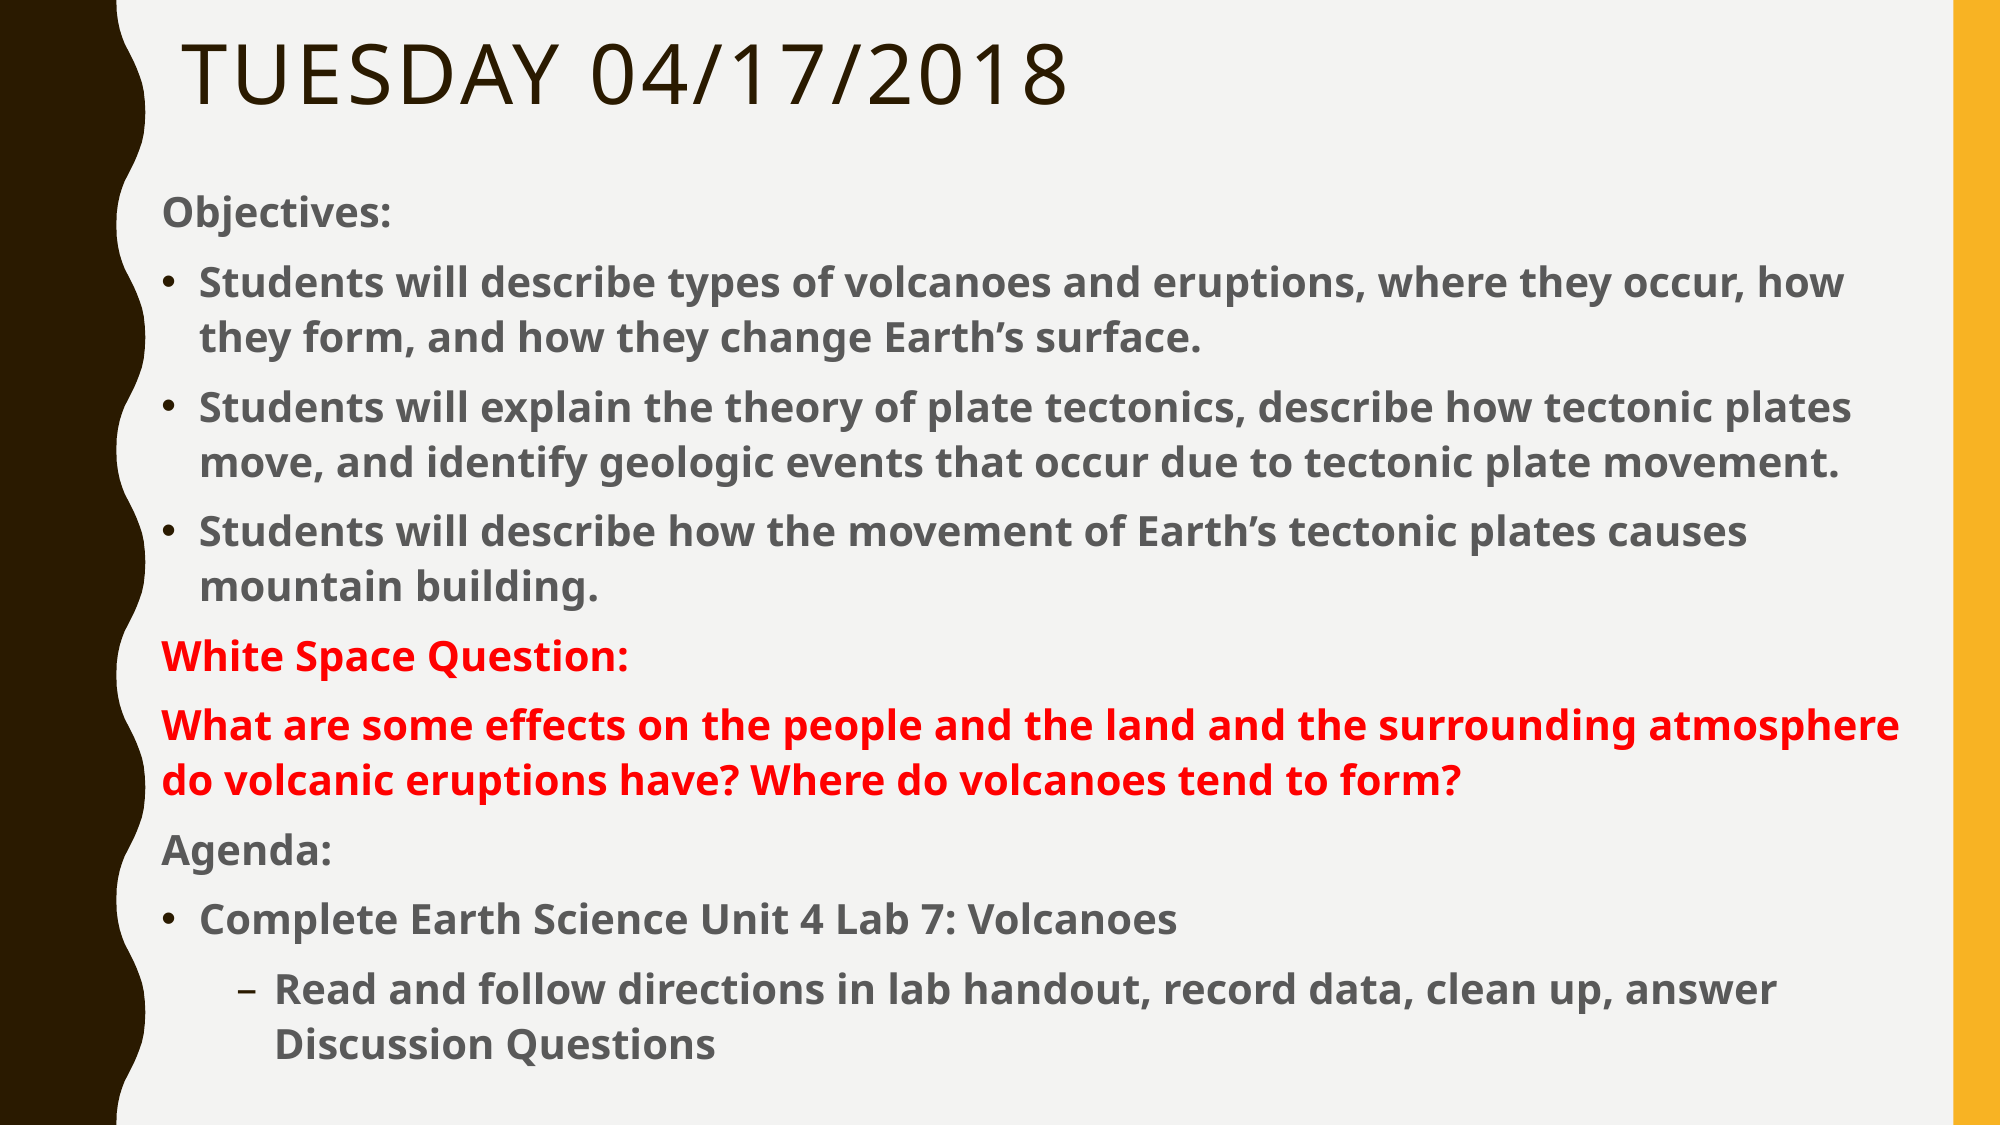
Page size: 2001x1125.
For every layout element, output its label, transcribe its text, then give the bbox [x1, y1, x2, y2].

title Tuesday 04/17/2018 [166, 25, 1950, 173]
list Objectives: Students will describe types of volcanoes and eruptions, where they occur, how they form, and how they change Earth’s surface. Students will explain the theory of plate tectonics, describe how tectonic plates move, and identify geologic events that occur due to tectonic plate movement. Students will describe how the movement of Earth’s tectonic plates causes mountain building. White Space Question: What are some effects on the people and the land and the surrounding atmosphere do volcanic eruptions have? Where do volcanoes tend to form? Agenda: Complete Earth Science Unit 4 Lab 7: Volcanoes Read and follow directions in lab handout, record data, clean up, answer Discussion Questions [146, 173, 1950, 1094]
